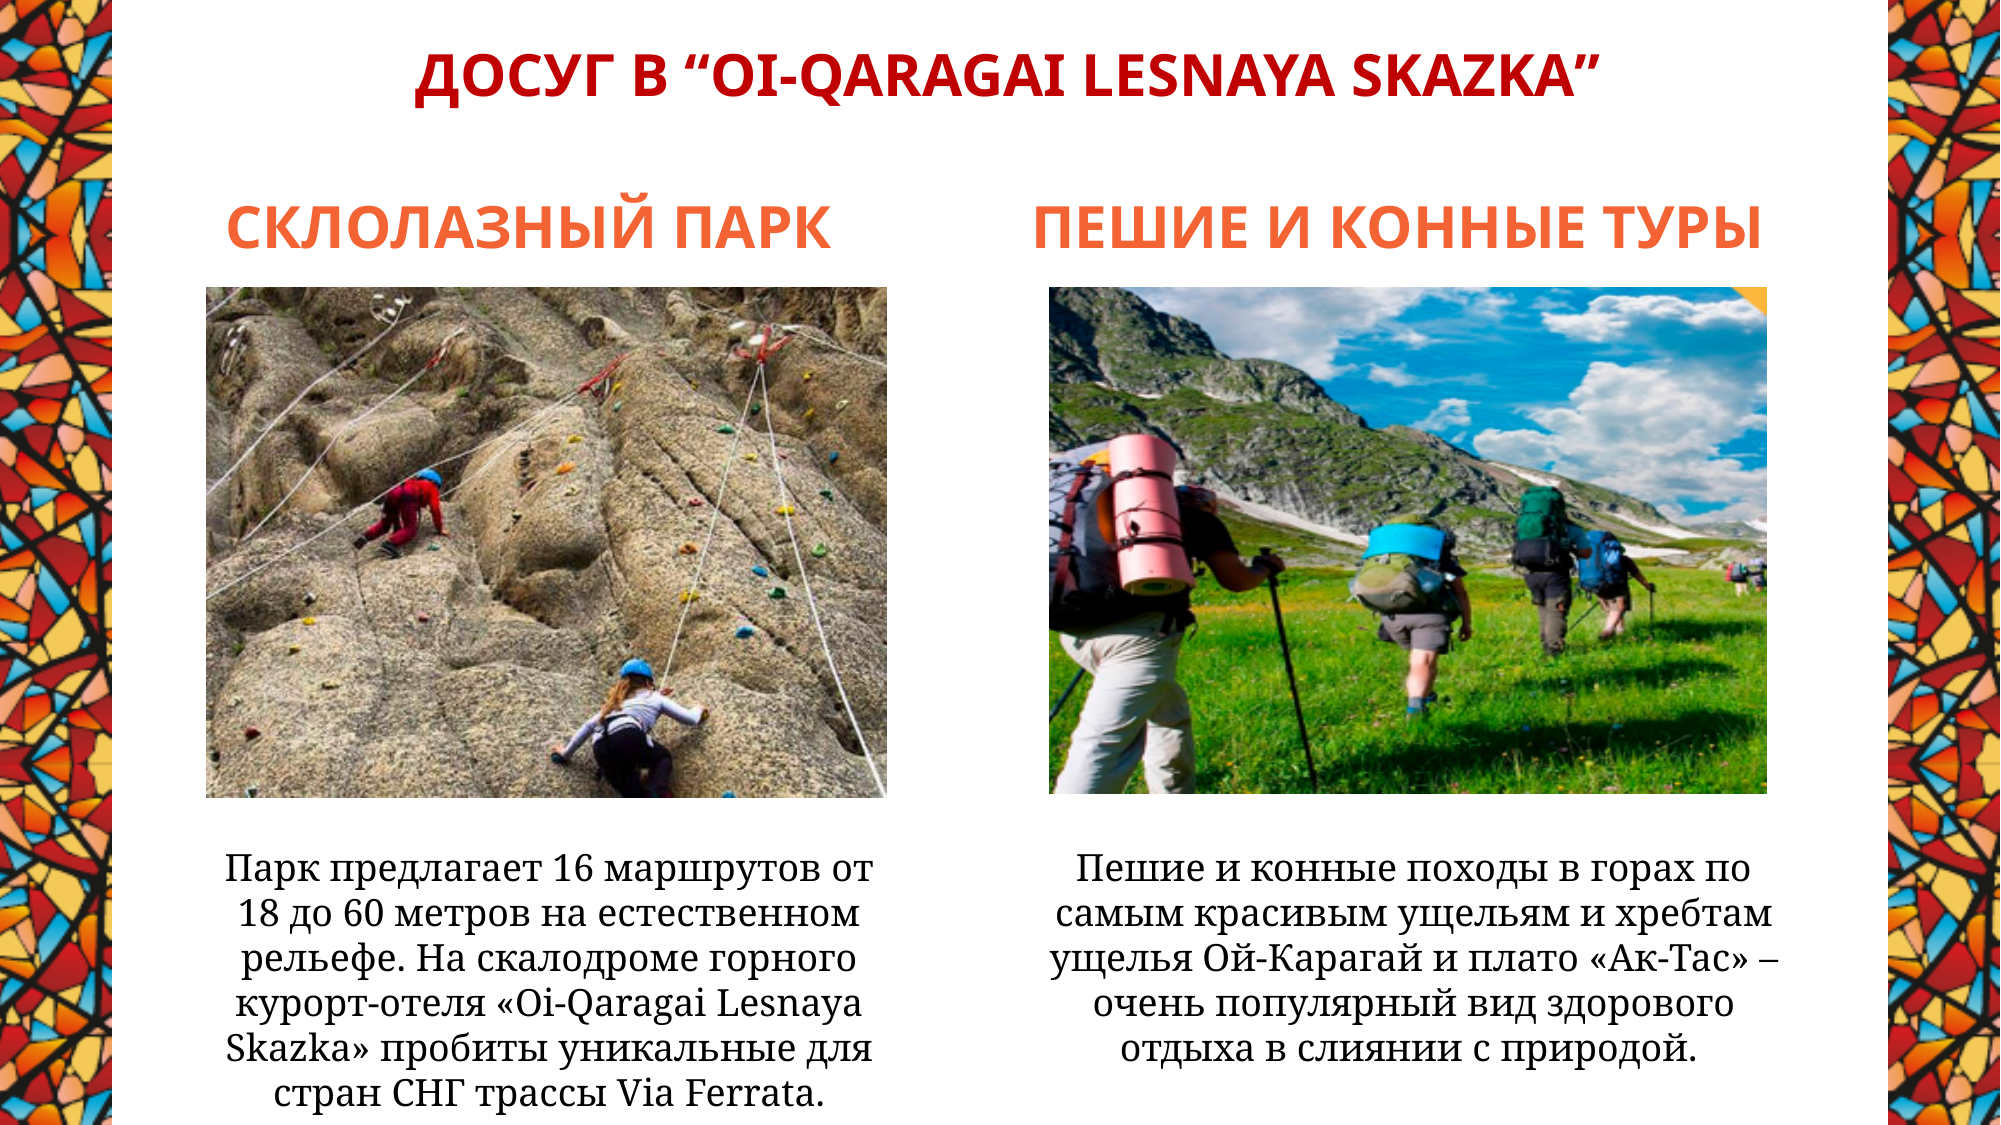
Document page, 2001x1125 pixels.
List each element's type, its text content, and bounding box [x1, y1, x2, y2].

text_box ПЕШИЕ И КОННЫЕ ТУРЫ [986, 162, 1809, 288]
picture [1049, 287, 1767, 794]
text_box Парк предлагает 16 маршрутов от 18 до 60 метров на естественном рельефе. На скалодроме горного курорт-отеля «Oi-Qaragai Lesnaya Skazka» пробиты уникальные для стран СНГ трассы Via Ferrata. [193, 836, 905, 1122]
text_box Пешие и конные походы в горах по самым красивым ущельям и хребтам ущелья Ой-Карагай и плато «Ак-Тас» – очень популярный вид здорового отдыха в слиянии с природой. [1031, 836, 1797, 1077]
picture [1550, 287, 1572, 293]
picture [0, 0, 112, 1125]
picture [206, 287, 887, 798]
text_box ДОСУГ В “OI-QARAGAI LESNAYA SKAZKA” [186, 9, 1831, 136]
picture [1888, 0, 2000, 1125]
text_box СКЛОЛАЗНЫЙ ПАРК [117, 162, 940, 288]
